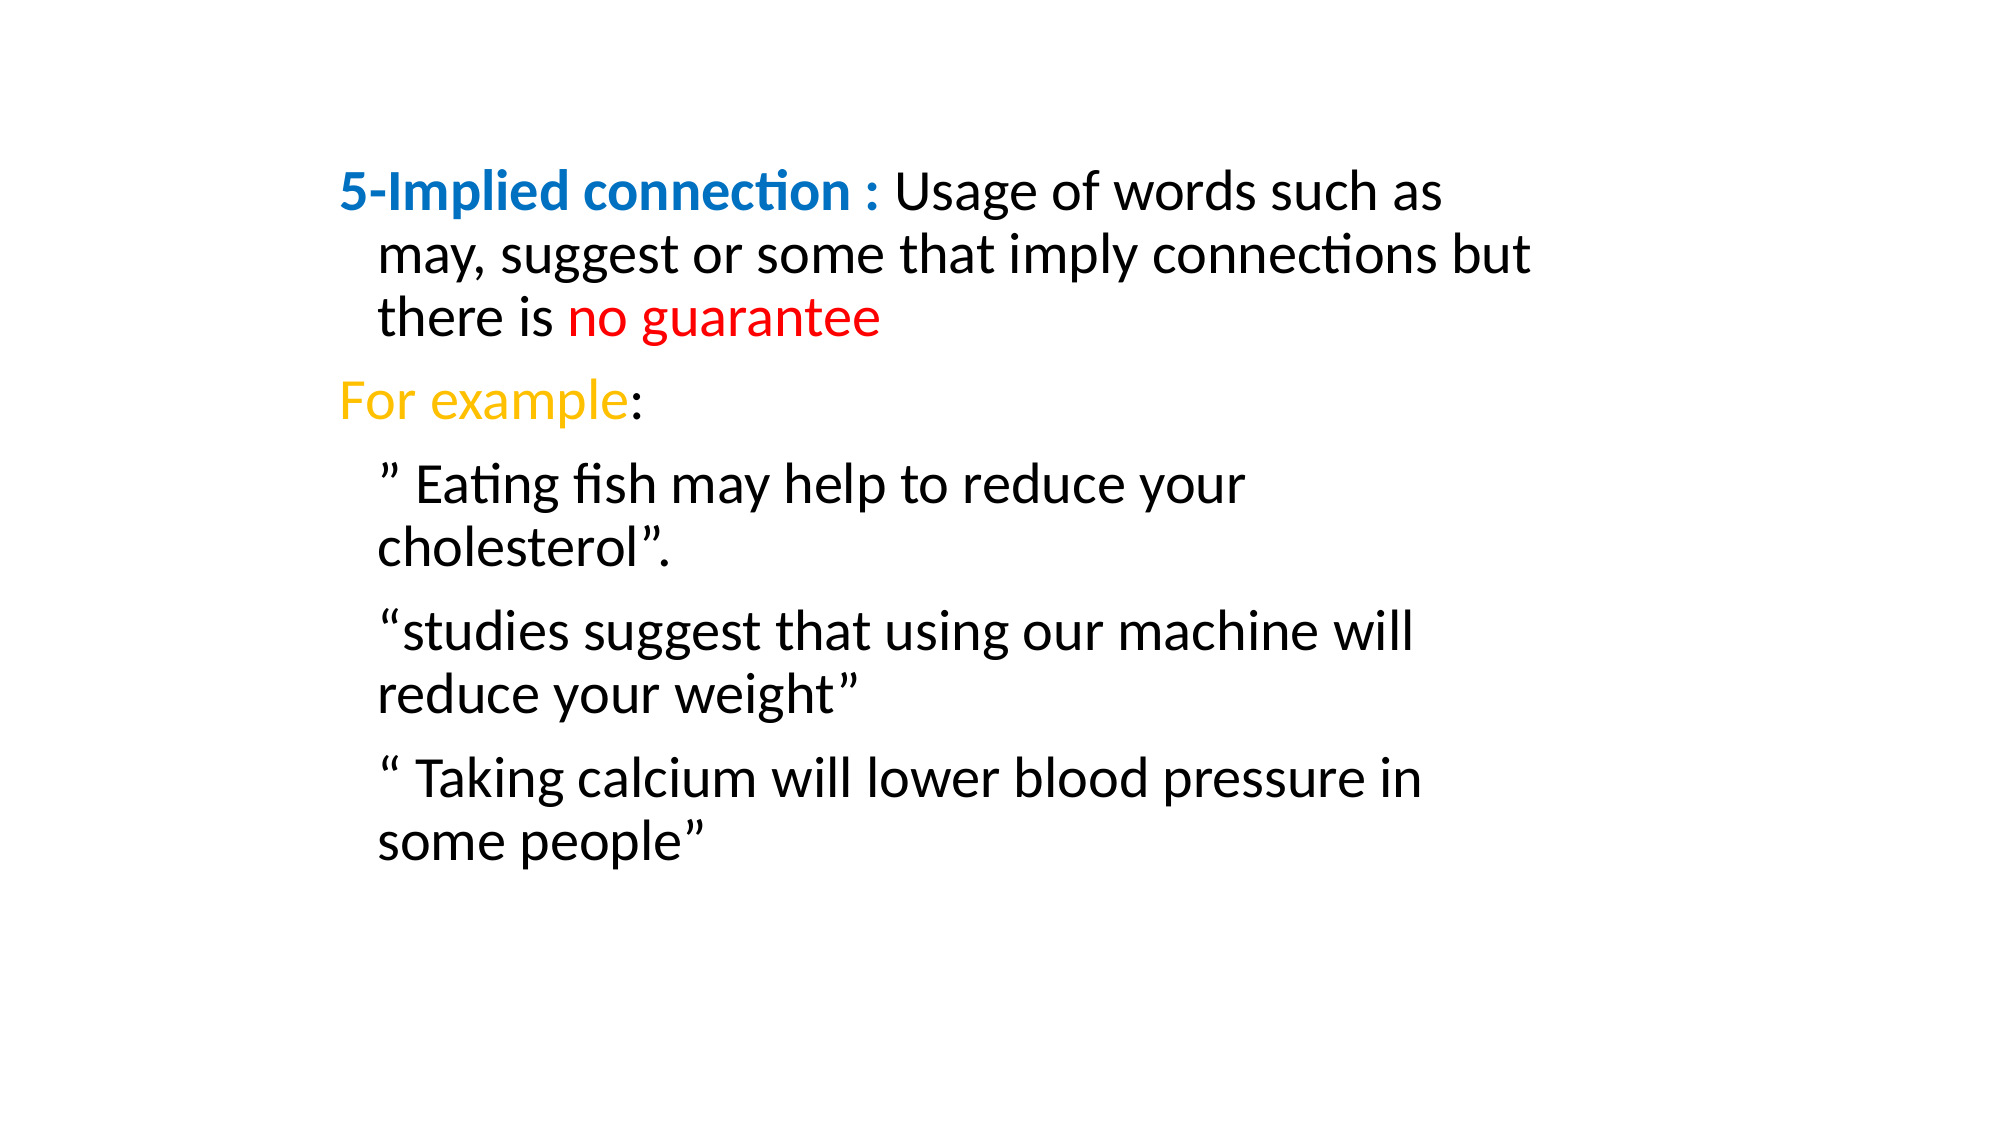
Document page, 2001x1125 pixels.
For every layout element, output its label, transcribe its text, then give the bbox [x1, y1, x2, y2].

list 5-Implied connection : Usage of words such as may, suggest or some that imply connections but there is no guarantee For example: ” Eating fish may help to reduce your cholesterol”. “studies suggest that using our machine will reduce your weight” “ Taking calcium will lower blood pressure in some people” [324, 152, 1550, 1062]
